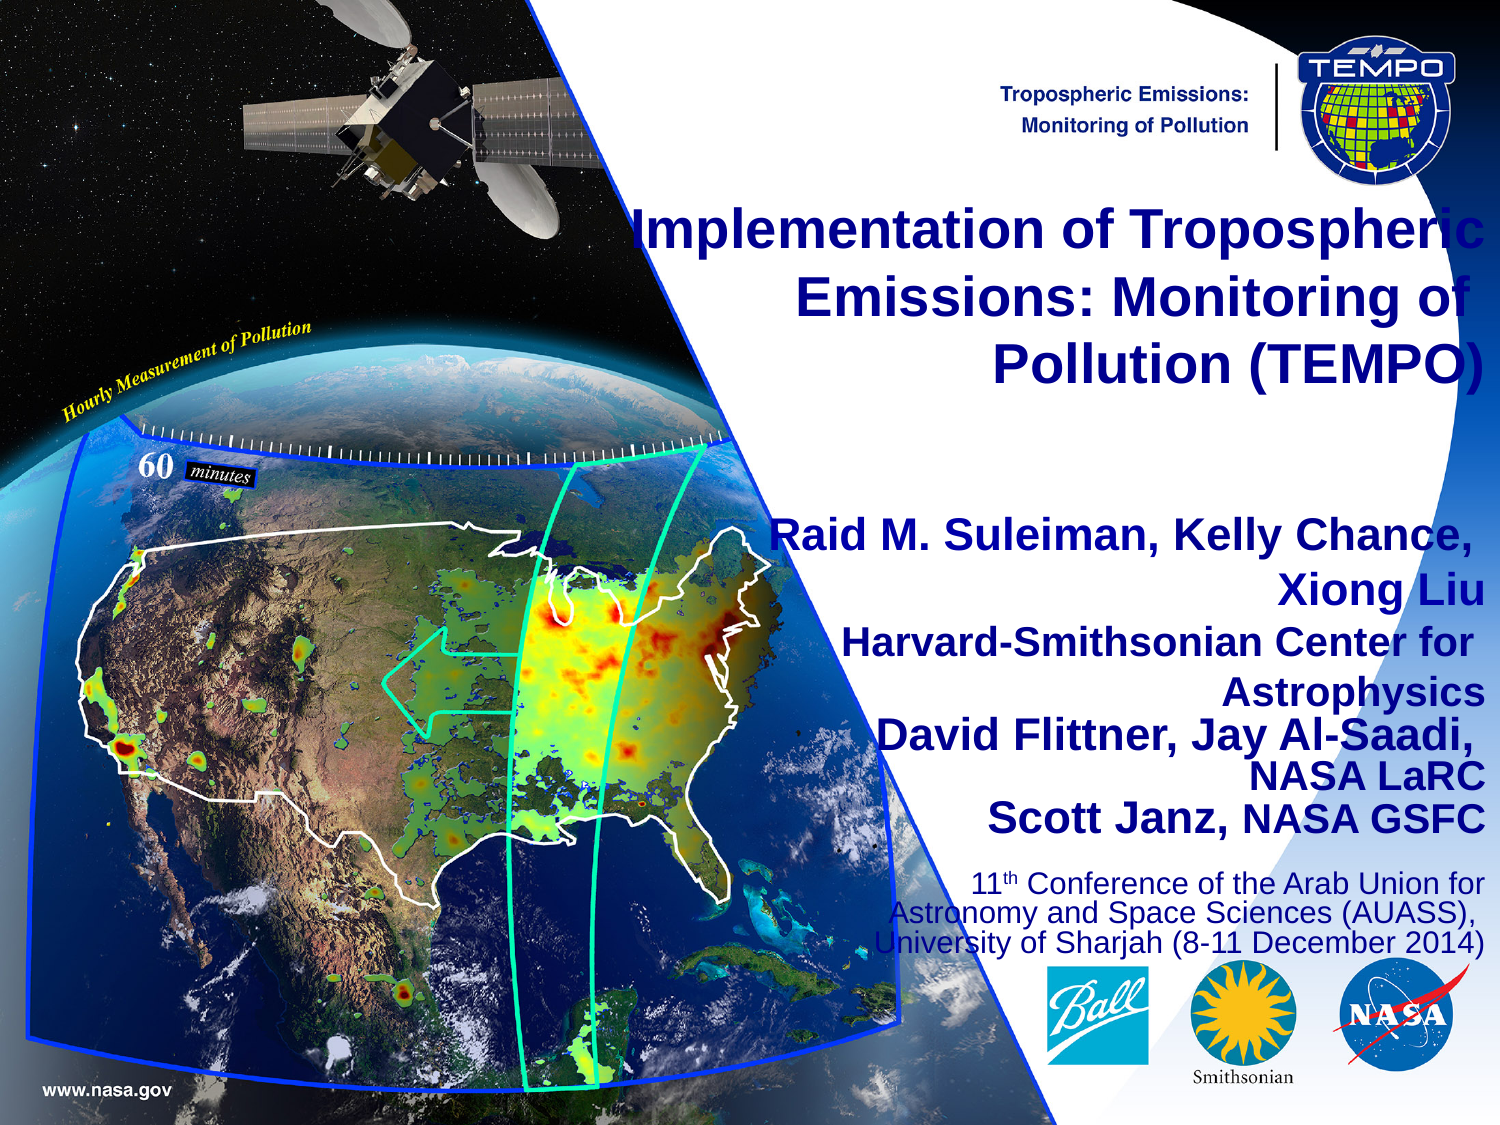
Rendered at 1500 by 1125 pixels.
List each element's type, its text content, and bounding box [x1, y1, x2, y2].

picture [1086, 992, 1121, 1021]
picture [1132, 978, 1144, 989]
picture [1050, 980, 1096, 1035]
picture [0, 0, 1500, 465]
text_box Implementation of Tropospheric Emissions: Monitoring of Pollution (TEMPO) Raid M. Suleiman, Kelly Chance, Xiong Liu Harvard-Smithsonian Center for Astrophysics David Flittner, Jay Al-Saadi, NASA LaRC Scott Janz, NASA GSFC 11th Conference of the Arab Union for Astronomy and Space Sciences (AUASS), University of Sharjah (8-11 December 2014) [531, 185, 1500, 968]
picture [1123, 980, 1130, 991]
picture [0, 344, 1500, 1125]
